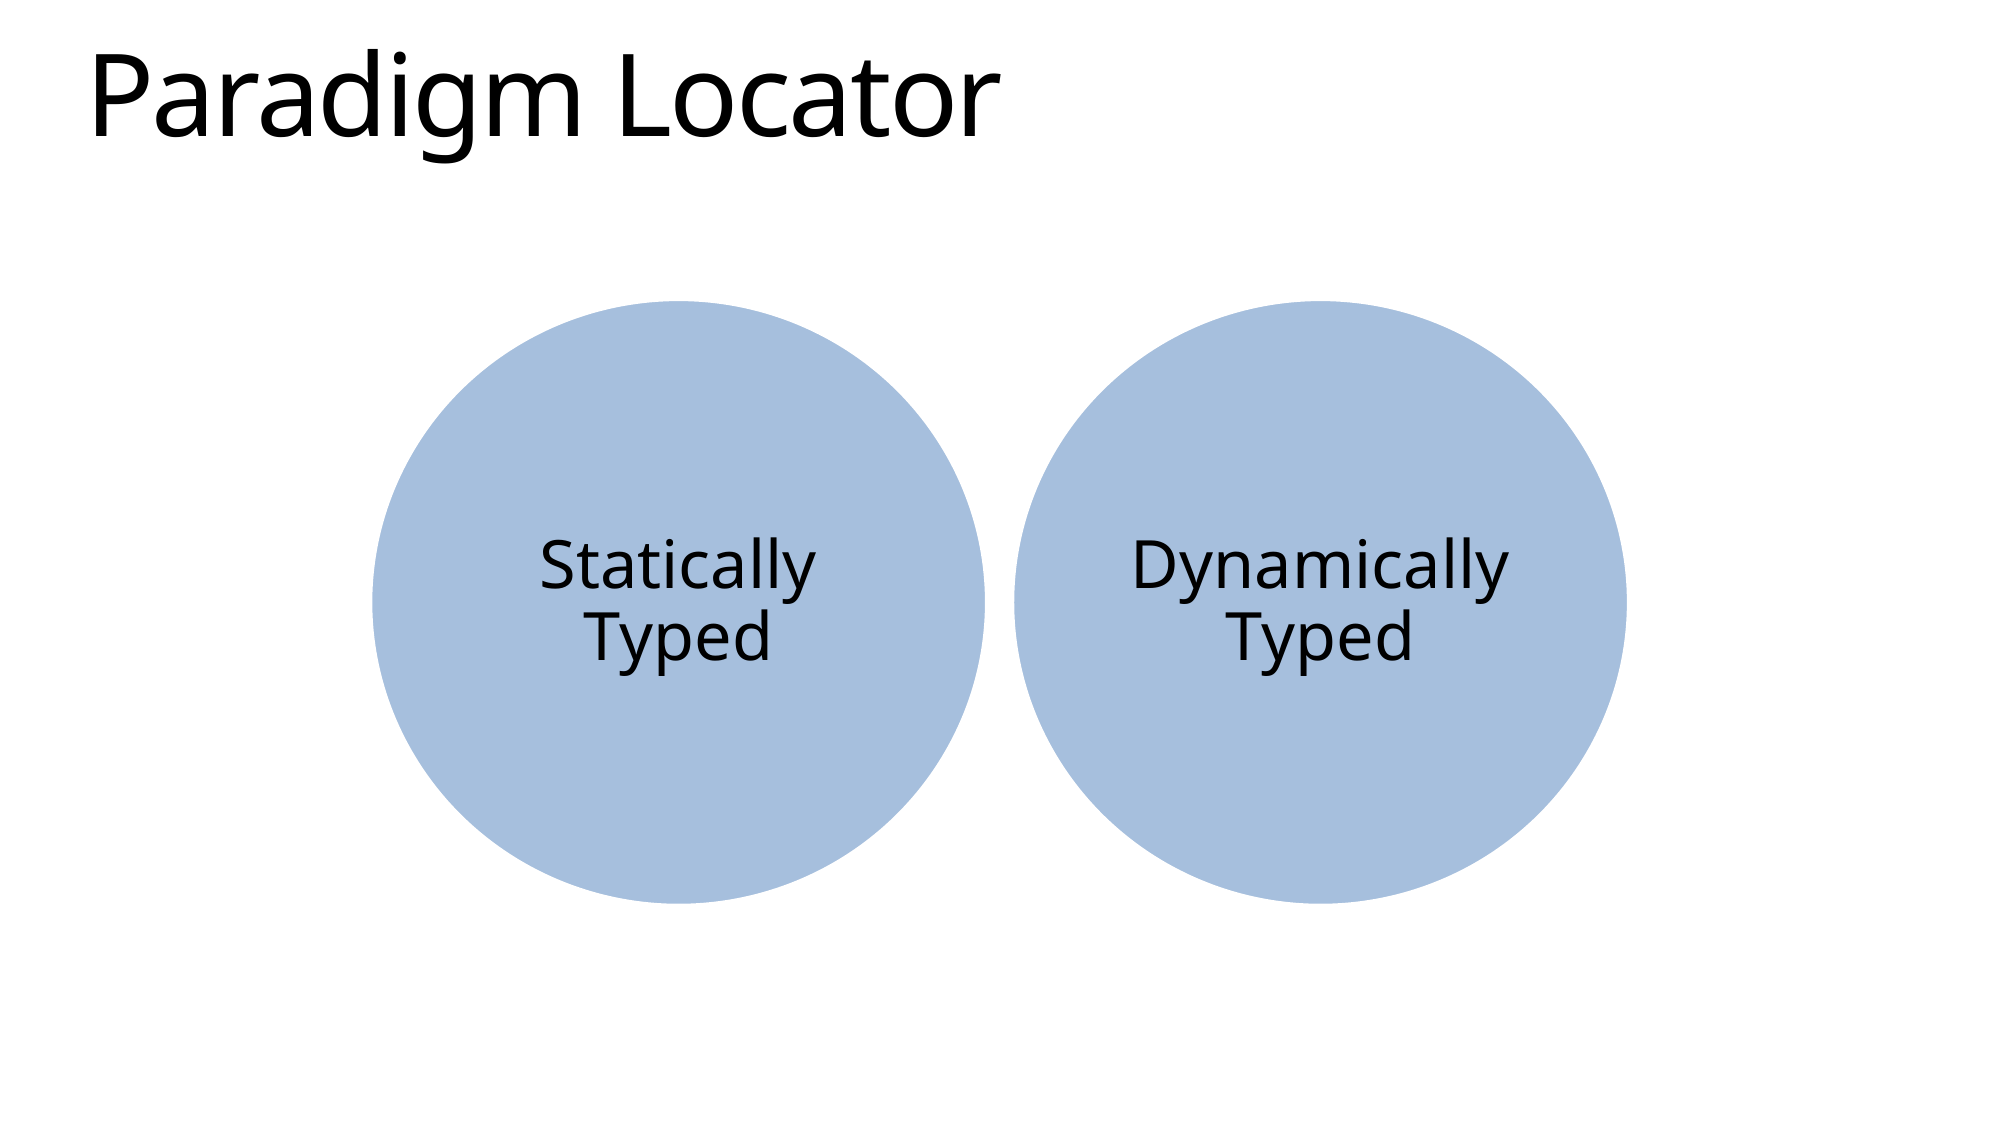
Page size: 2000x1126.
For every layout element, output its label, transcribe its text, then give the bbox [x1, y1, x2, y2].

title Paradigm Locator [85, 37, 1914, 151]
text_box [68, 154, 1931, 1051]
